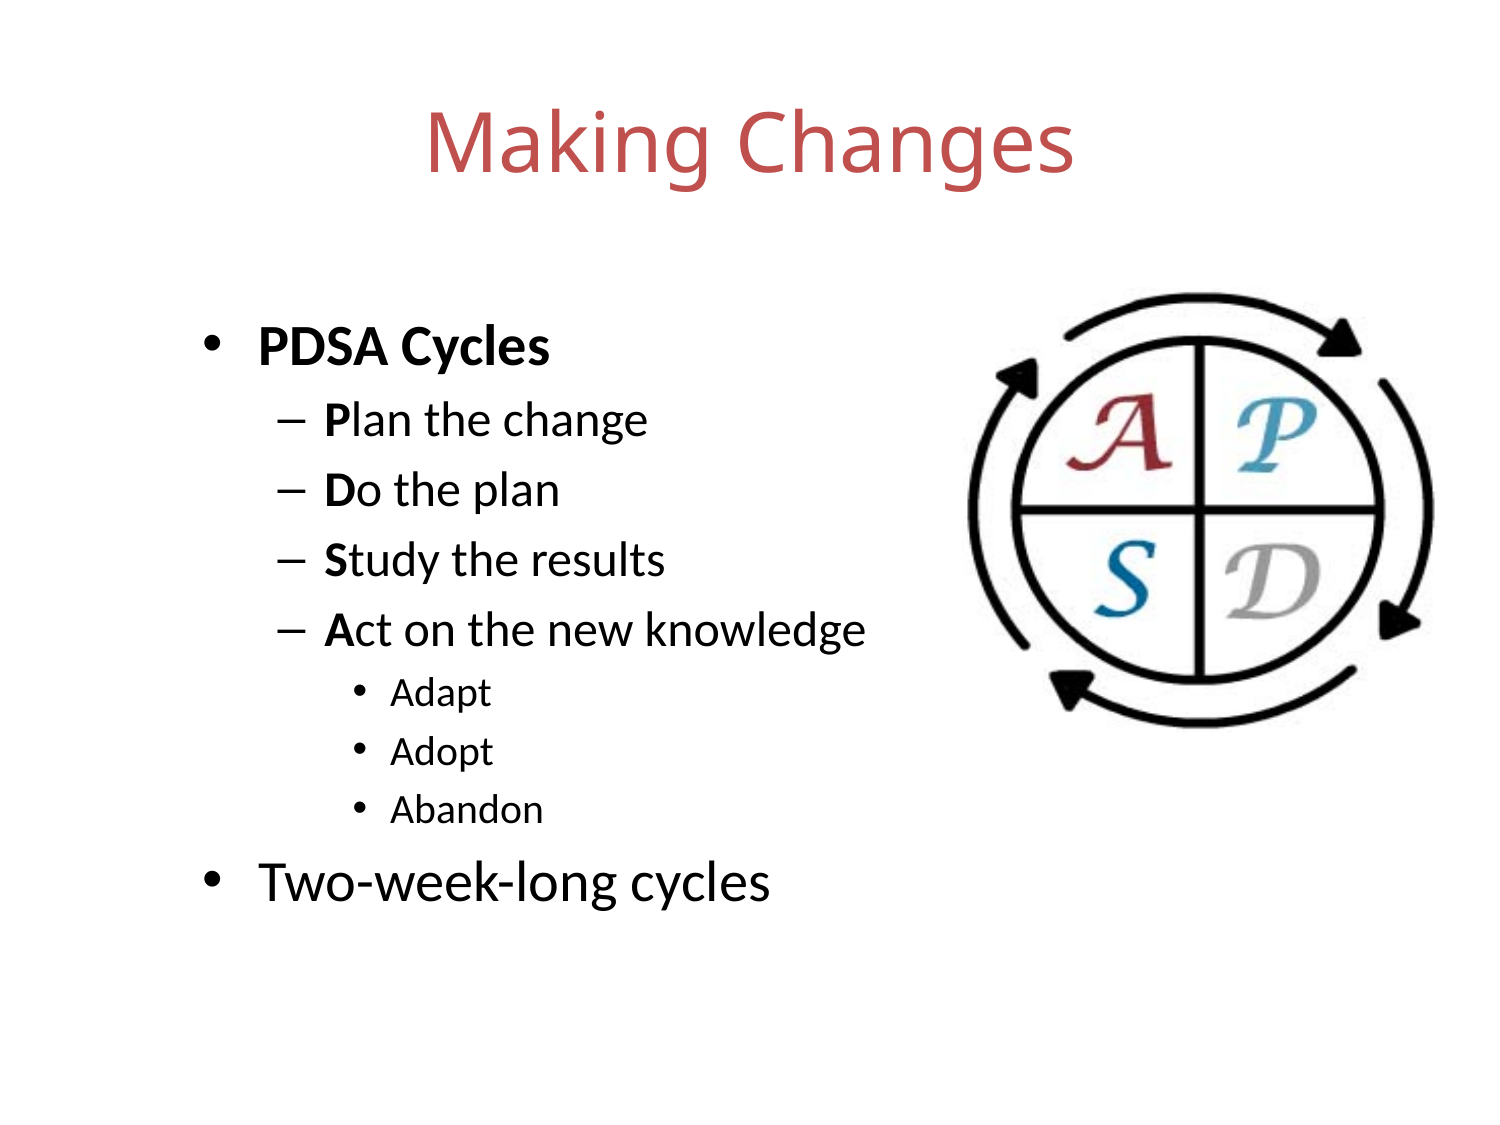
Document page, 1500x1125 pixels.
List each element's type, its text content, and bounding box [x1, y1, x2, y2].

title Making Changes [75, 45, 1425, 233]
list PDSA Cycles Plan the change Do the plan Study the results Act on the new knowledge Adapt Adopt Abandon Two-week-long cycles [187, 299, 991, 948]
picture [962, 287, 1439, 733]
